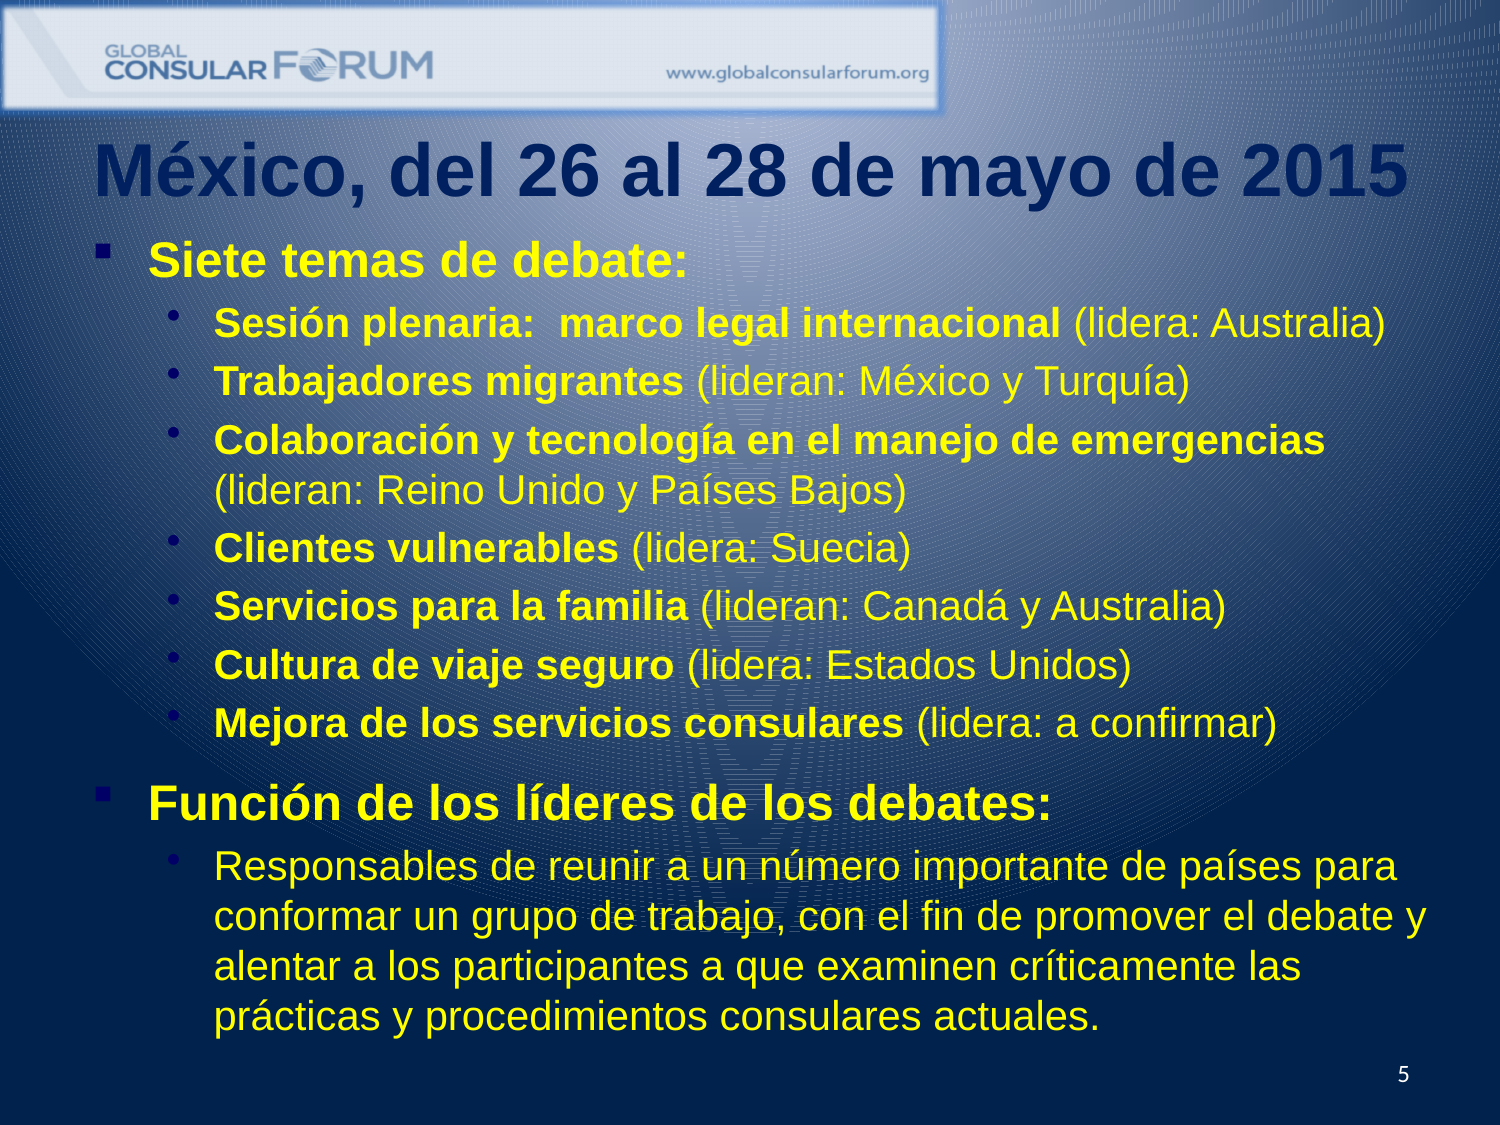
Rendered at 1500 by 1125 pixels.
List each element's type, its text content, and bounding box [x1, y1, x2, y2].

title México, del 26 al 28 de mayo de 2015 [76, 113, 1427, 219]
slide_number 5 [1074, 1042, 1425, 1103]
list Siete temas de debate: Sesión plenaria: marco legal internacional (lidera: Australia) Trabajadores migrantes (lideran: México y Turquía) Colaboración y tecnología en el manejo de emergencias (lideran: Reino Unido y Países Bajos) Clientes vulnerables (lidera: Suecia) Servicios para la familia (lideran: Canadá y Australia) Cultura de viaje seguro (lidera: Estados Unidos) Mejora de los servicios consulares (lidera: a confirmar) Función de los líderes de los debates: Responsables de reunir a un número importante de países para conformar un grupo de trabajo, con el fin de promover el debate y alentar a los participantes a que examinen críticamente las prácticas y procedimientos consulares actuales. [76, 219, 1459, 1083]
